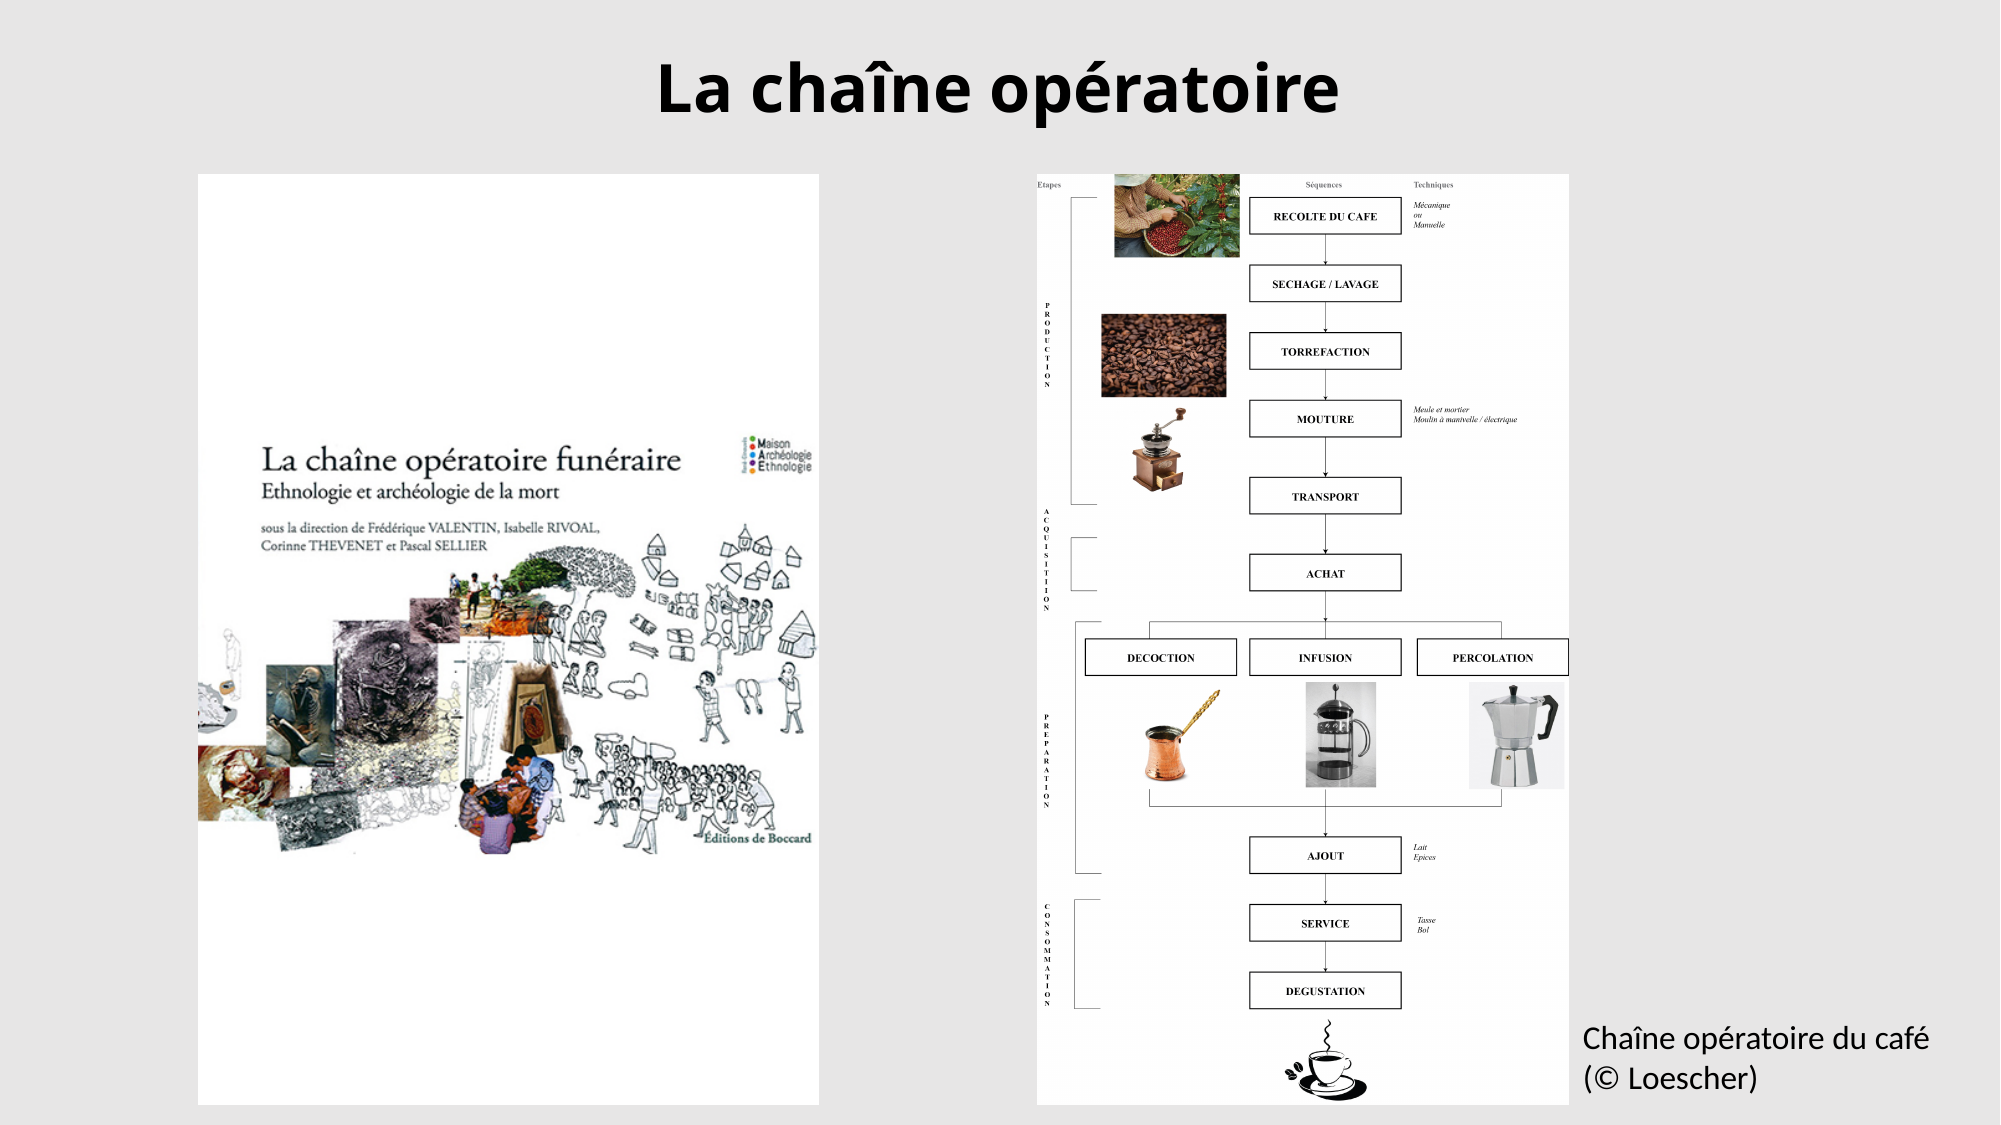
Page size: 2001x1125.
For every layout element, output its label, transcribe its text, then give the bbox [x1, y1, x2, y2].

title La chaîne opératoire [136, 0, 1862, 200]
text_box Chaîne opératoire du café (© Loescher) [1569, 1008, 1968, 1104]
picture [1037, 174, 1569, 1105]
picture [198, 174, 819, 1105]
